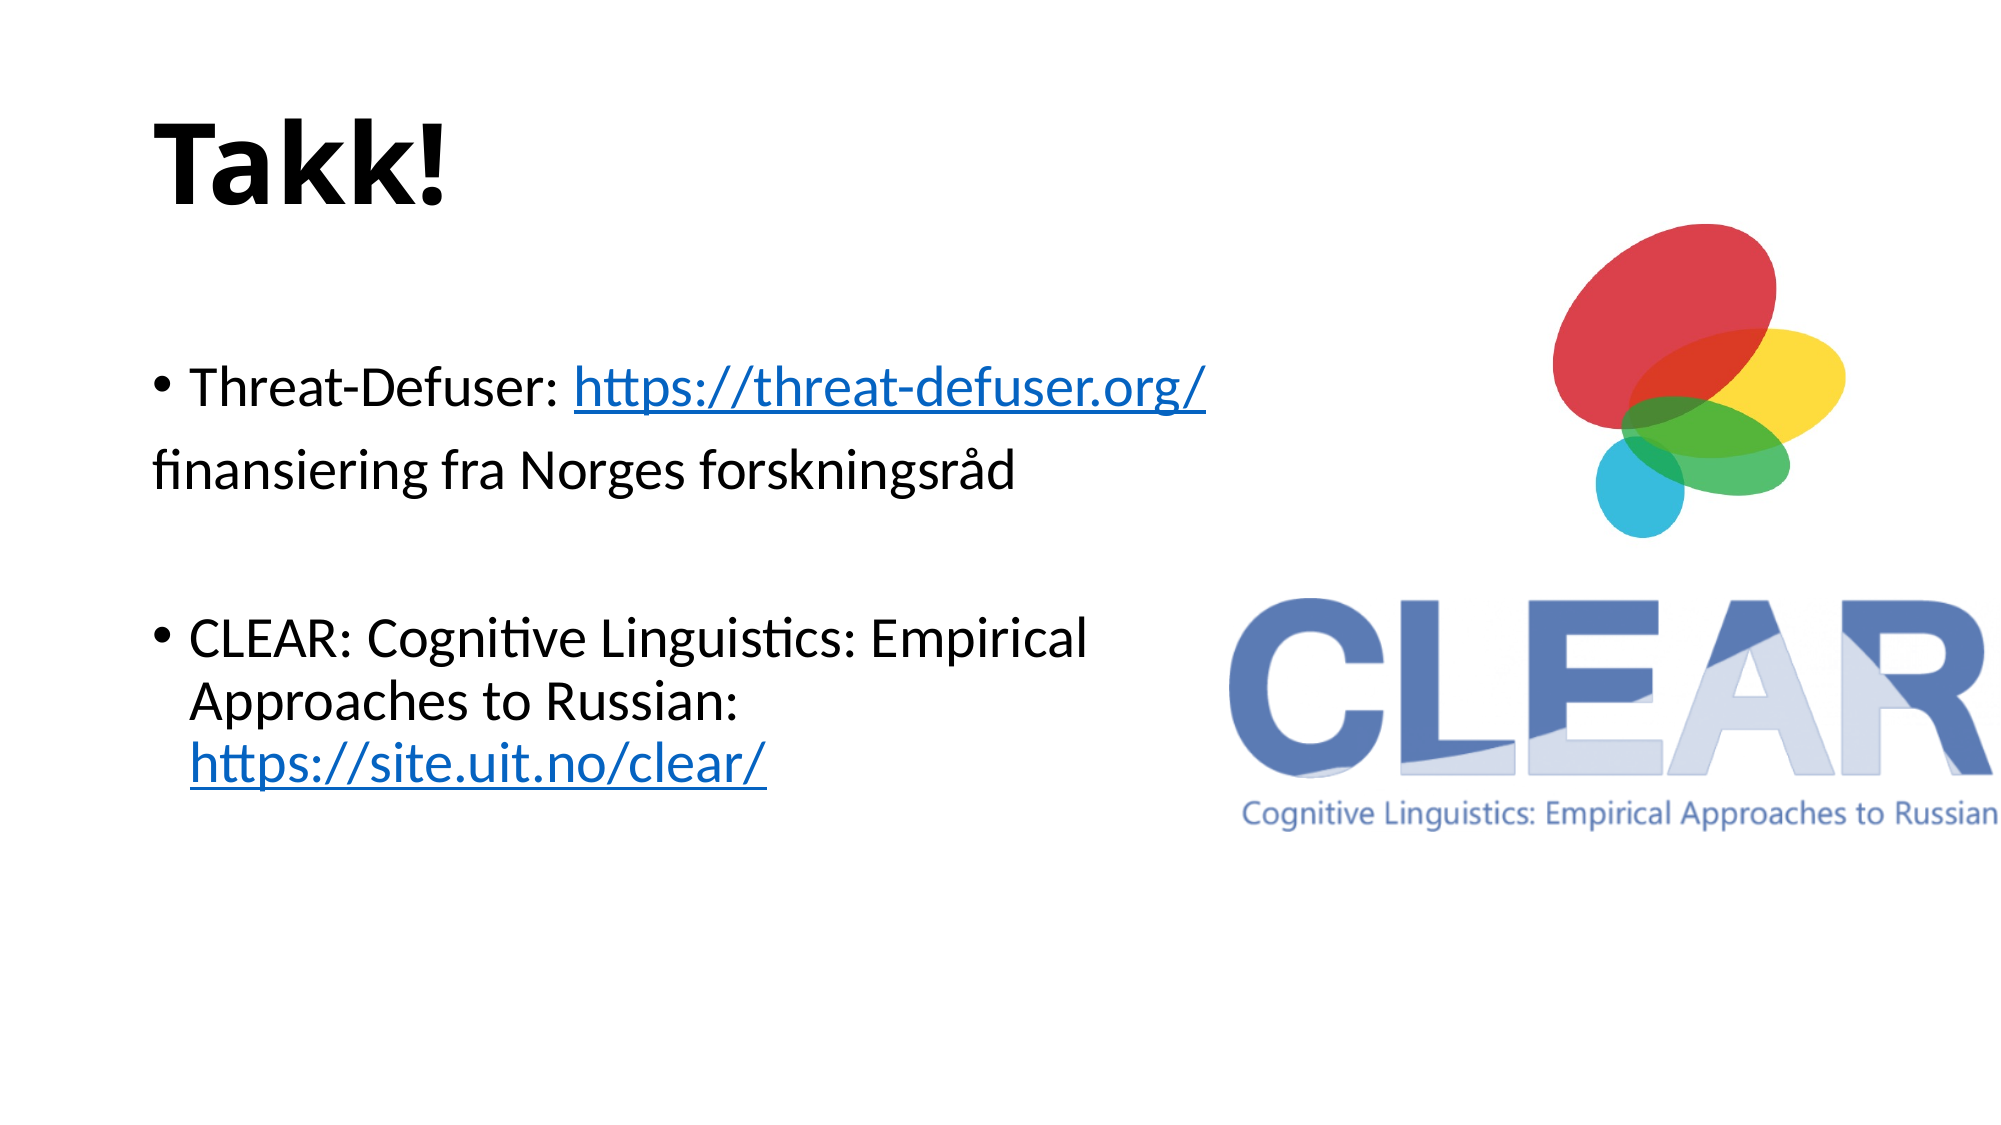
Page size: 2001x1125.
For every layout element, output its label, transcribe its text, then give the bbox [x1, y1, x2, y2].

title Takk! [137, 59, 1863, 278]
list Threat-Defuser: https://threat-defuser.org/ finansiering fra Norges forskningsråd CLEAR: Cognitive Linguistics: Empirical Approaches to Russian: https://site.uit.no/clear/ [137, 348, 1312, 1014]
picture [1491, 198, 1907, 563]
picture [1229, 598, 2000, 832]
